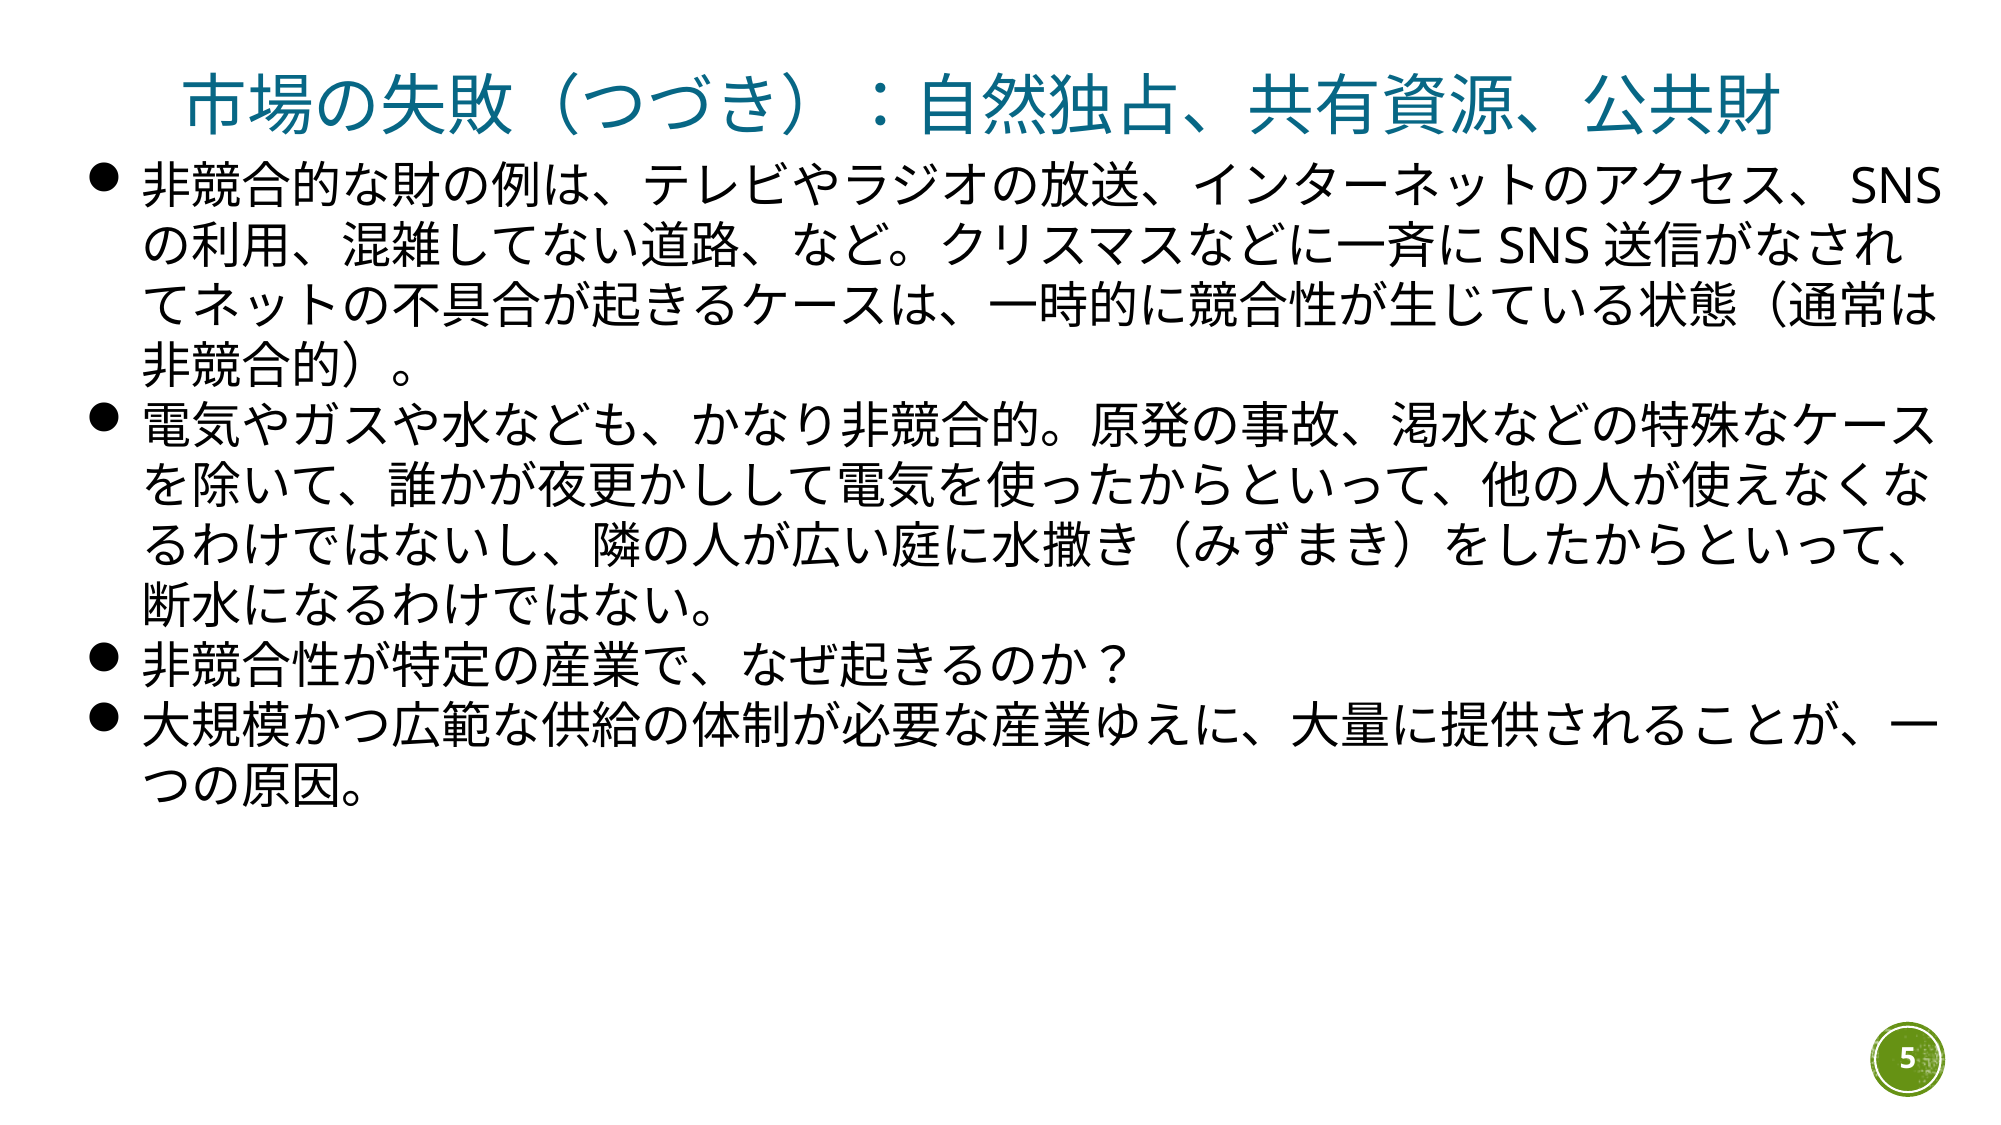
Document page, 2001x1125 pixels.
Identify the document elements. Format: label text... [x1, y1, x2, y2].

text_box 非競合的な財の例は、テレビやラジオの放送、インターネットのアクセス、SNSの利用、混雑してない道路、など。クリスマスなどに一斉にSNS送信がなされてネットの不具合が起きるケースは、一時的に競合性が生じている状態（通常は非競合的）。 電気やガスや水なども、かなり非競合的。原発の事故、渇水などの特殊なケースを除いて、誰かが夜更かしして電気を使ったからといって、他の人が使えなくなるわけではないし、隣の人が広い庭に水撒き（みずまき）をしたからといって、断水になるわけではない。 非競合性が特定の産業で、なぜ起きるのか？ 大規模かつ広範な供給の体制が必要な産業ゆえに、大量に提供されることが、一つの原因。 [70, 146, 1961, 1005]
slide_number 5 [1855, 1028, 1961, 1089]
text_box 市場の失敗（つづき）：自然独占、共有資源、公共財 [47, 55, 1916, 151]
